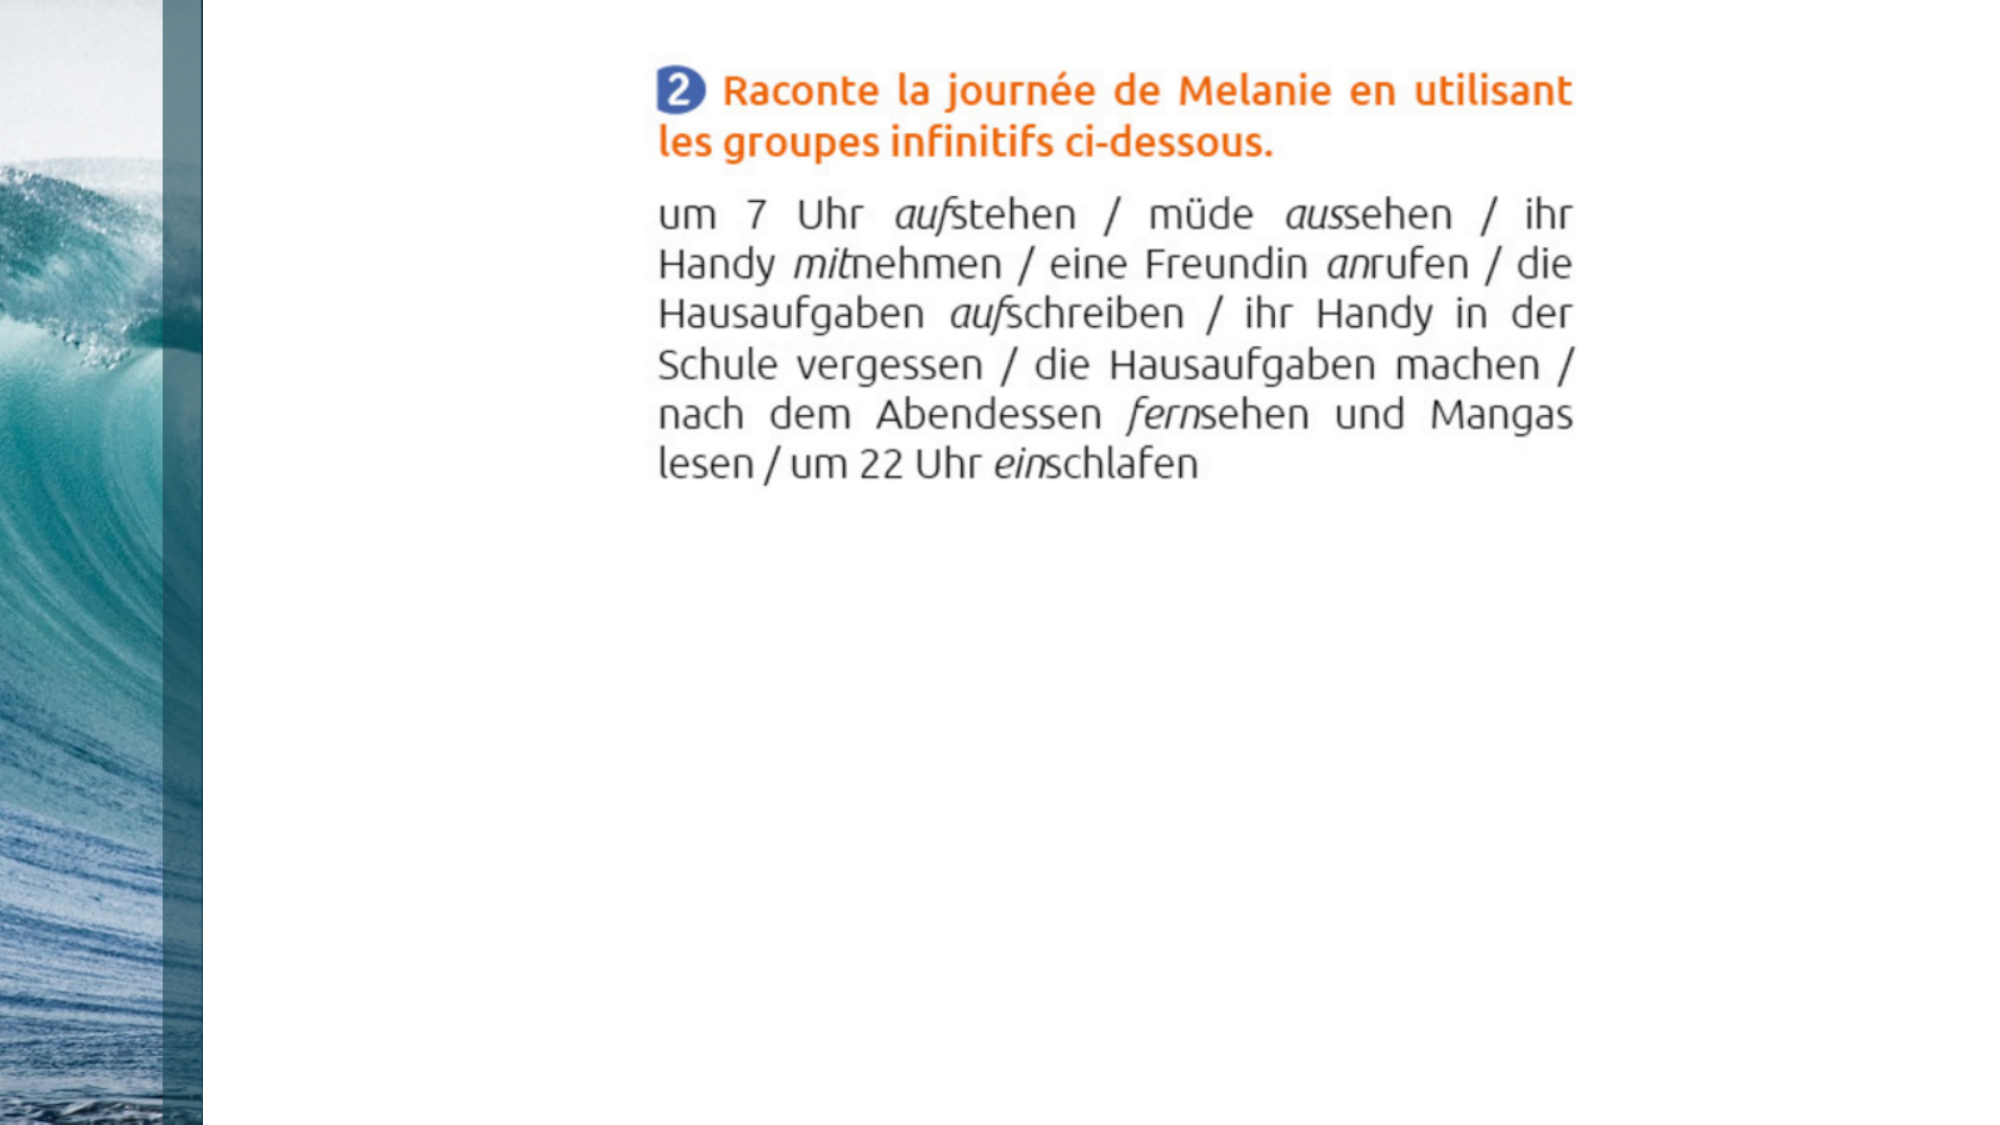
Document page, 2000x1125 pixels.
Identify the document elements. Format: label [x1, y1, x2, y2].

picture [633, 54, 1623, 494]
picture [0, 0, 203, 1125]
